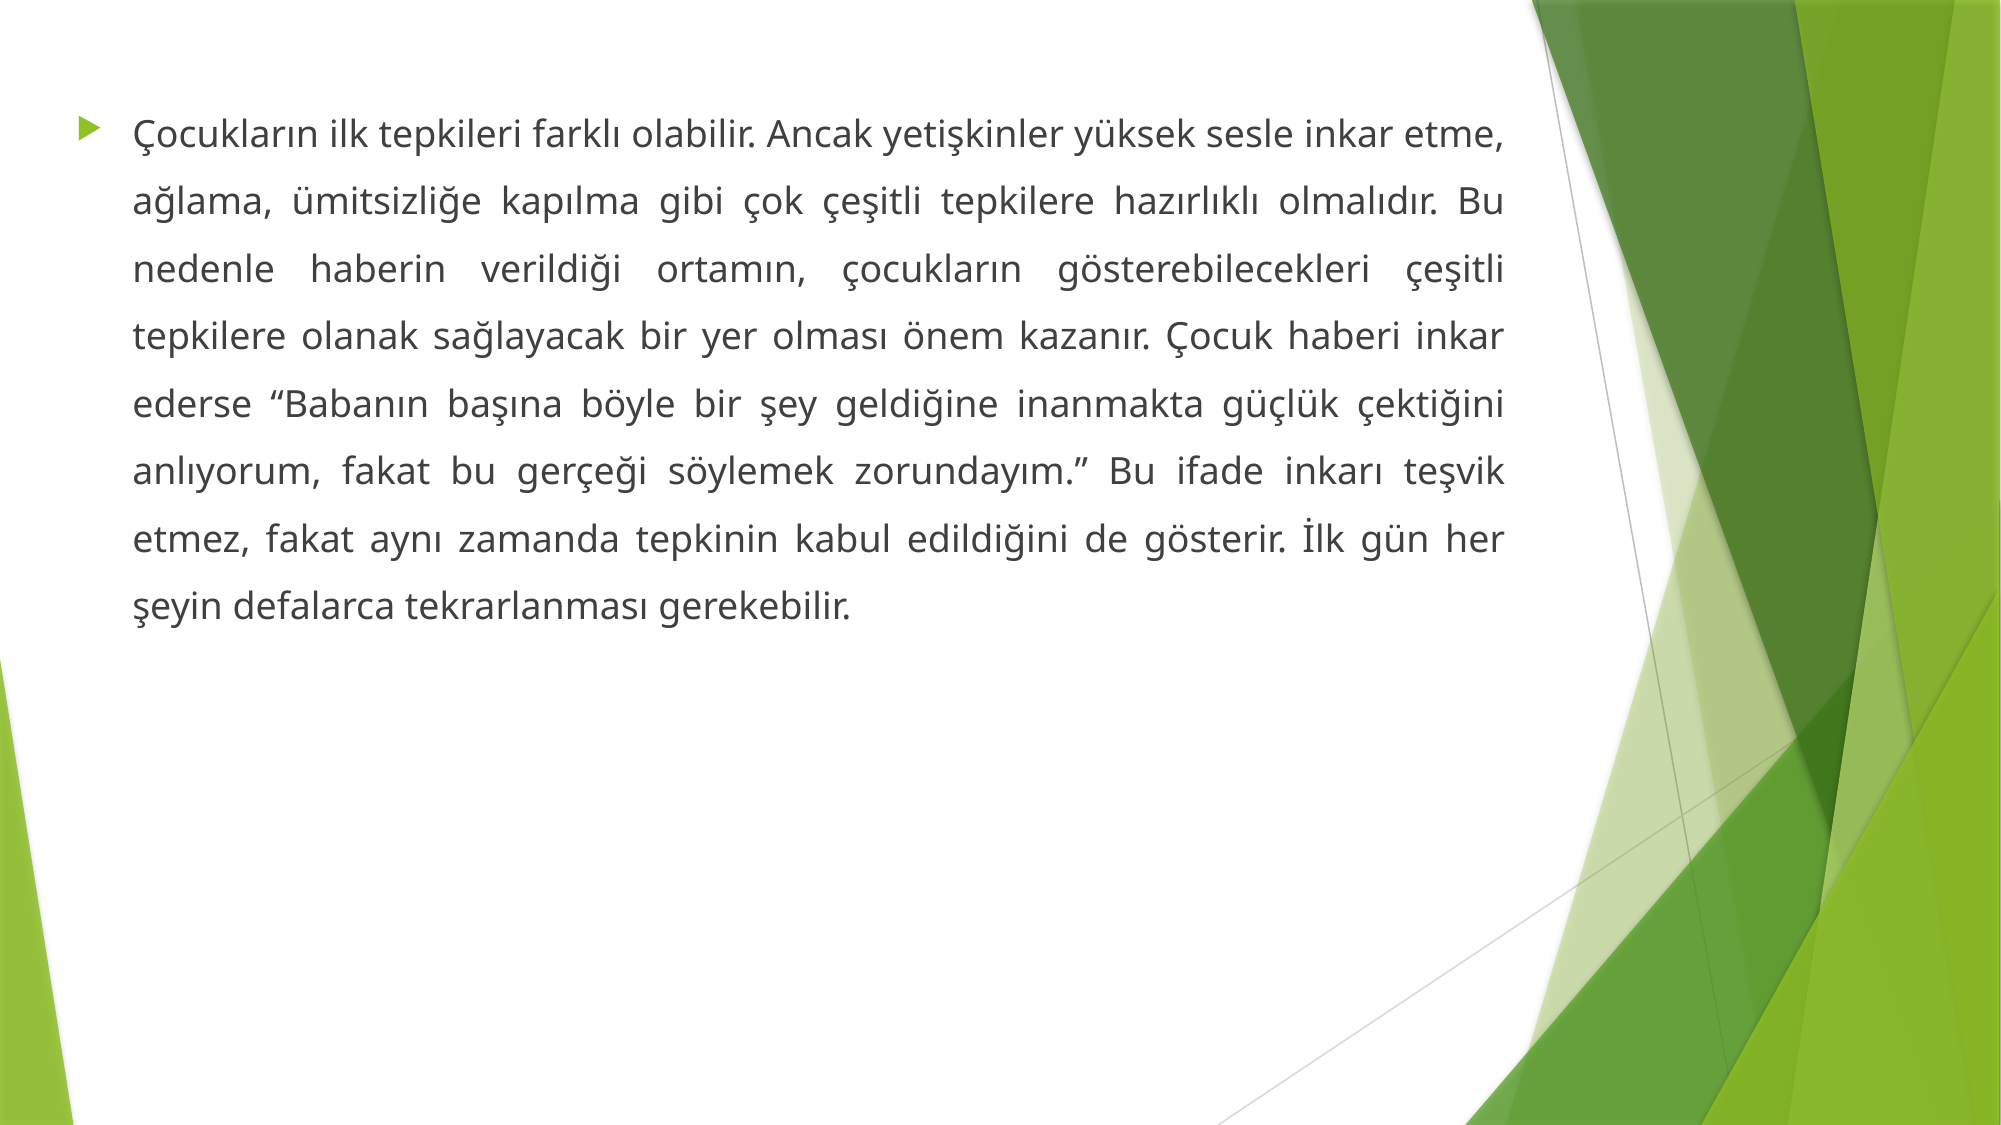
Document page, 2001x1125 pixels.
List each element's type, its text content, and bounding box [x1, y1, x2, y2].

list Çocukların ilk tepkileri farklı olabilir. Ancak yetişkinler yüksek sesle inkar etme, ağlama, ümitsizliğe kapılma gibi çok çeşitli tepkilere hazırlıklı olmalıdır. Bu nedenle haberin verildiği ortamın, çocukların gösterebilecekleri çeşitli tepkilere olanak sağlayacak bir yer olması önem kazanır. Çocuk haberi inkar ederse “Babanın başına böyle bir şey geldiğine inanmakta güçlük çektiğini anlıyorum, fakat bu gerçeği söylemek zorundayım.” Bu ifade inkarı teşvik etmez, fakat aynı zamanda tepkinin kabul edildiğini de gösterir. İlk gün her şeyin defalarca tekrarlanması gerekebilir. [60, 79, 1522, 991]
